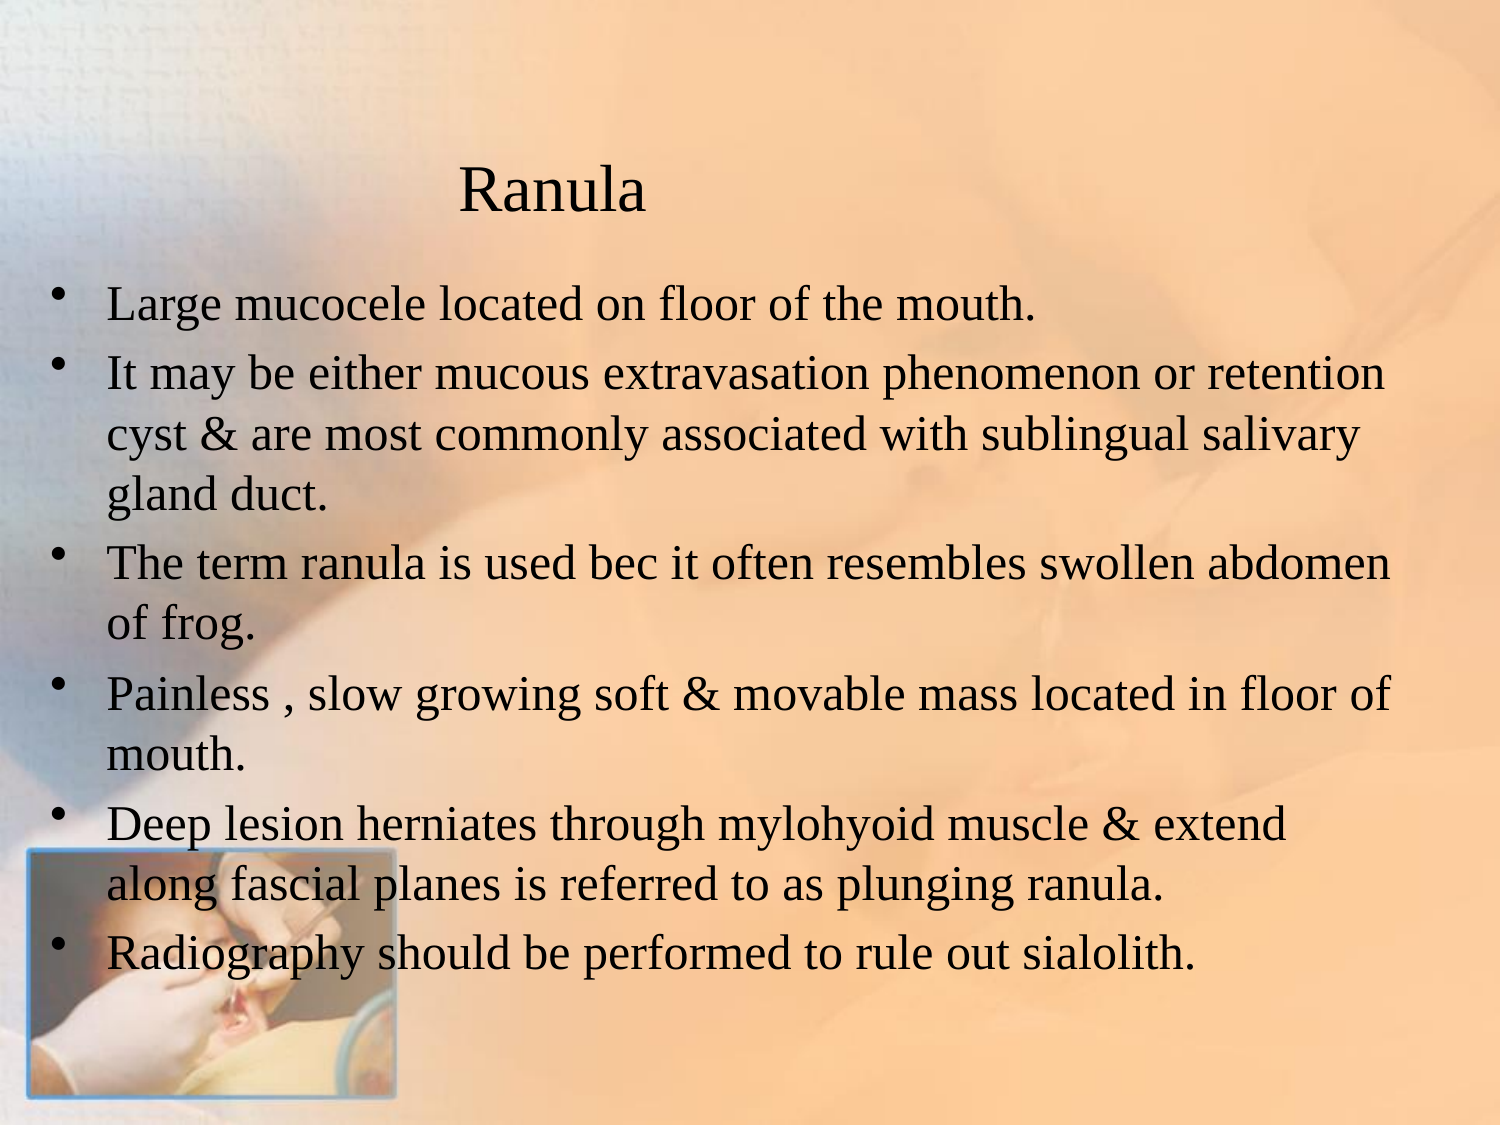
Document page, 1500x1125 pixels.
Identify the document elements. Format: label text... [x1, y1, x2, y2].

list Large mucocele located on floor of the mouth. It may be either mucous extravasation phenomenon or retention cyst & are most commonly associated with sublingual salivary gland duct. The term ranula is used bec it often resembles swollen abdomen of frog. Painless , slow growing soft & movable mass located in floor of mouth. Deep lesion herniates through mylohyoid muscle & extend along fascial planes is referred to as plunging ranula. Radiography should be performed to rule out sialolith. [34, 262, 1426, 1006]
title Ranula [443, 44, 1480, 233]
picture [0, 0, 1500, 1125]
